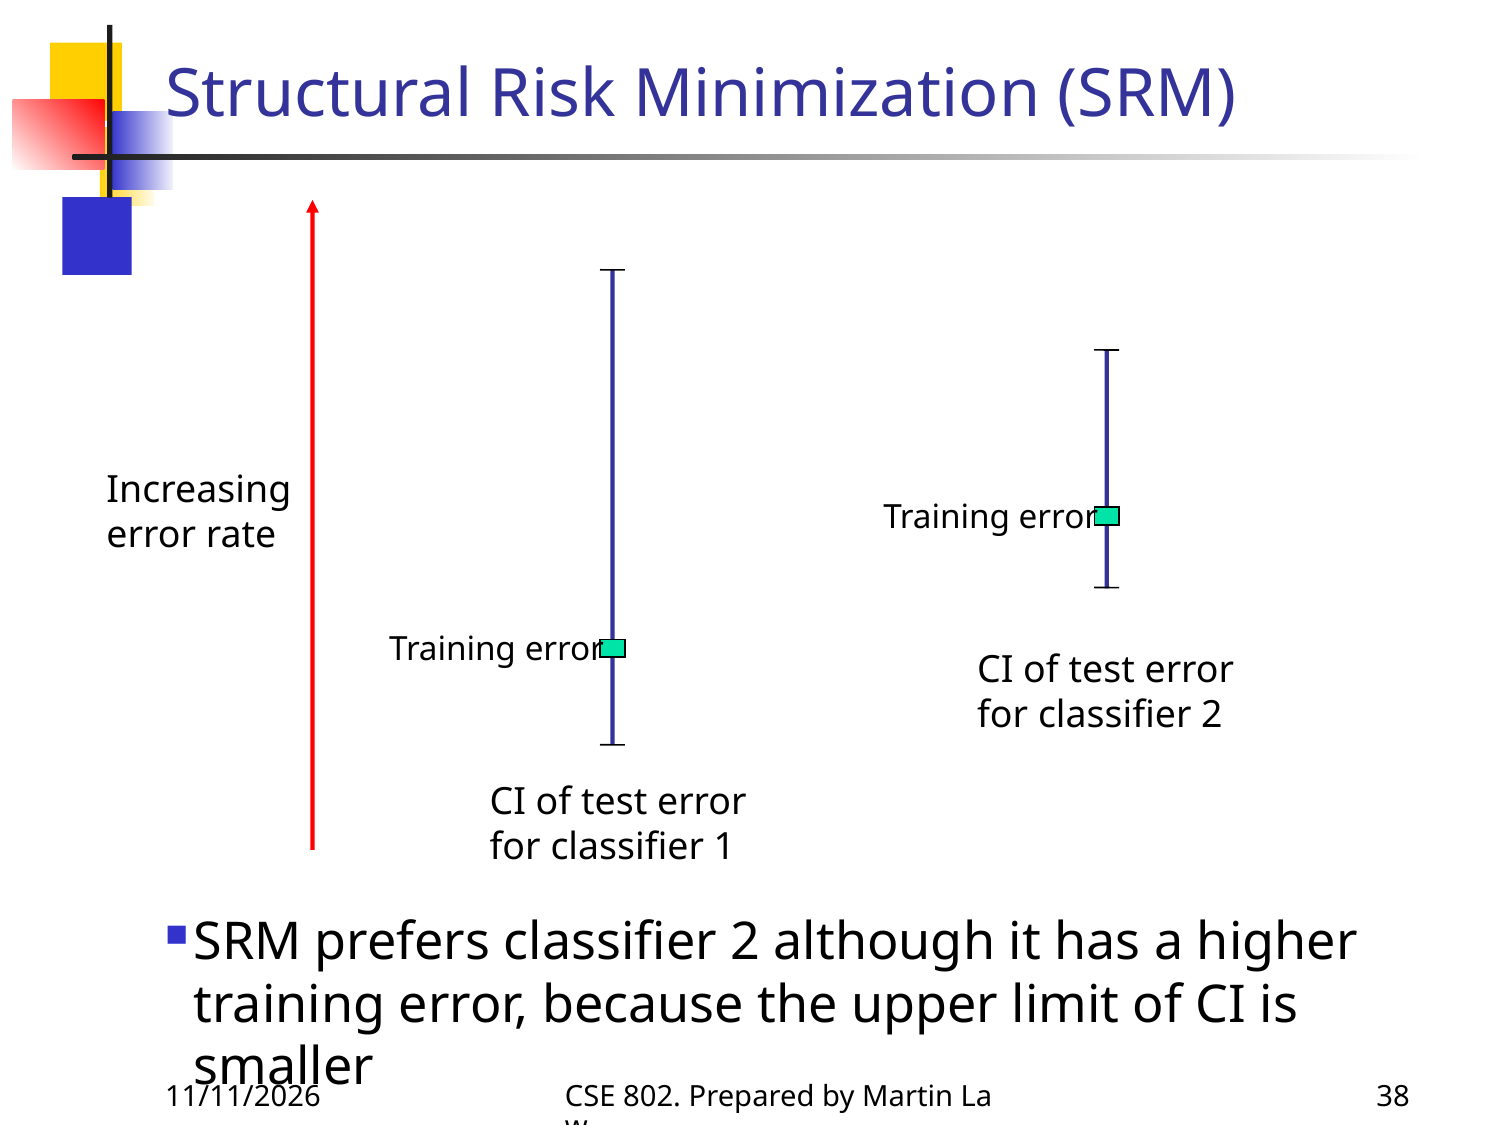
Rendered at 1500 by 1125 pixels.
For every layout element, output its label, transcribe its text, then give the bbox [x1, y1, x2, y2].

text_box [306, 199, 319, 850]
text_box Training error [374, 619, 619, 675]
list SRM prefers classifier 2 although it has a higher training error, because the upper limit of CI is smaller [149, 899, 1470, 1051]
text_box CI of test error for classifier 2 [962, 637, 1263, 743]
slide_number 38 [1112, 1074, 1426, 1125]
text_box [619, 639, 625, 658]
text_box Training error [868, 487, 1114, 543]
footer CSE 802. Prepared by Martin Law [549, 1074, 1026, 1125]
text_box CI of test error for classifier 1 [474, 769, 775, 875]
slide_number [149, 1074, 463, 1125]
text_box [1114, 507, 1120, 525]
text_box Increasing error rate [91, 457, 307, 562]
title Structural Risk Minimization (SRM) [149, 12, 1468, 138]
